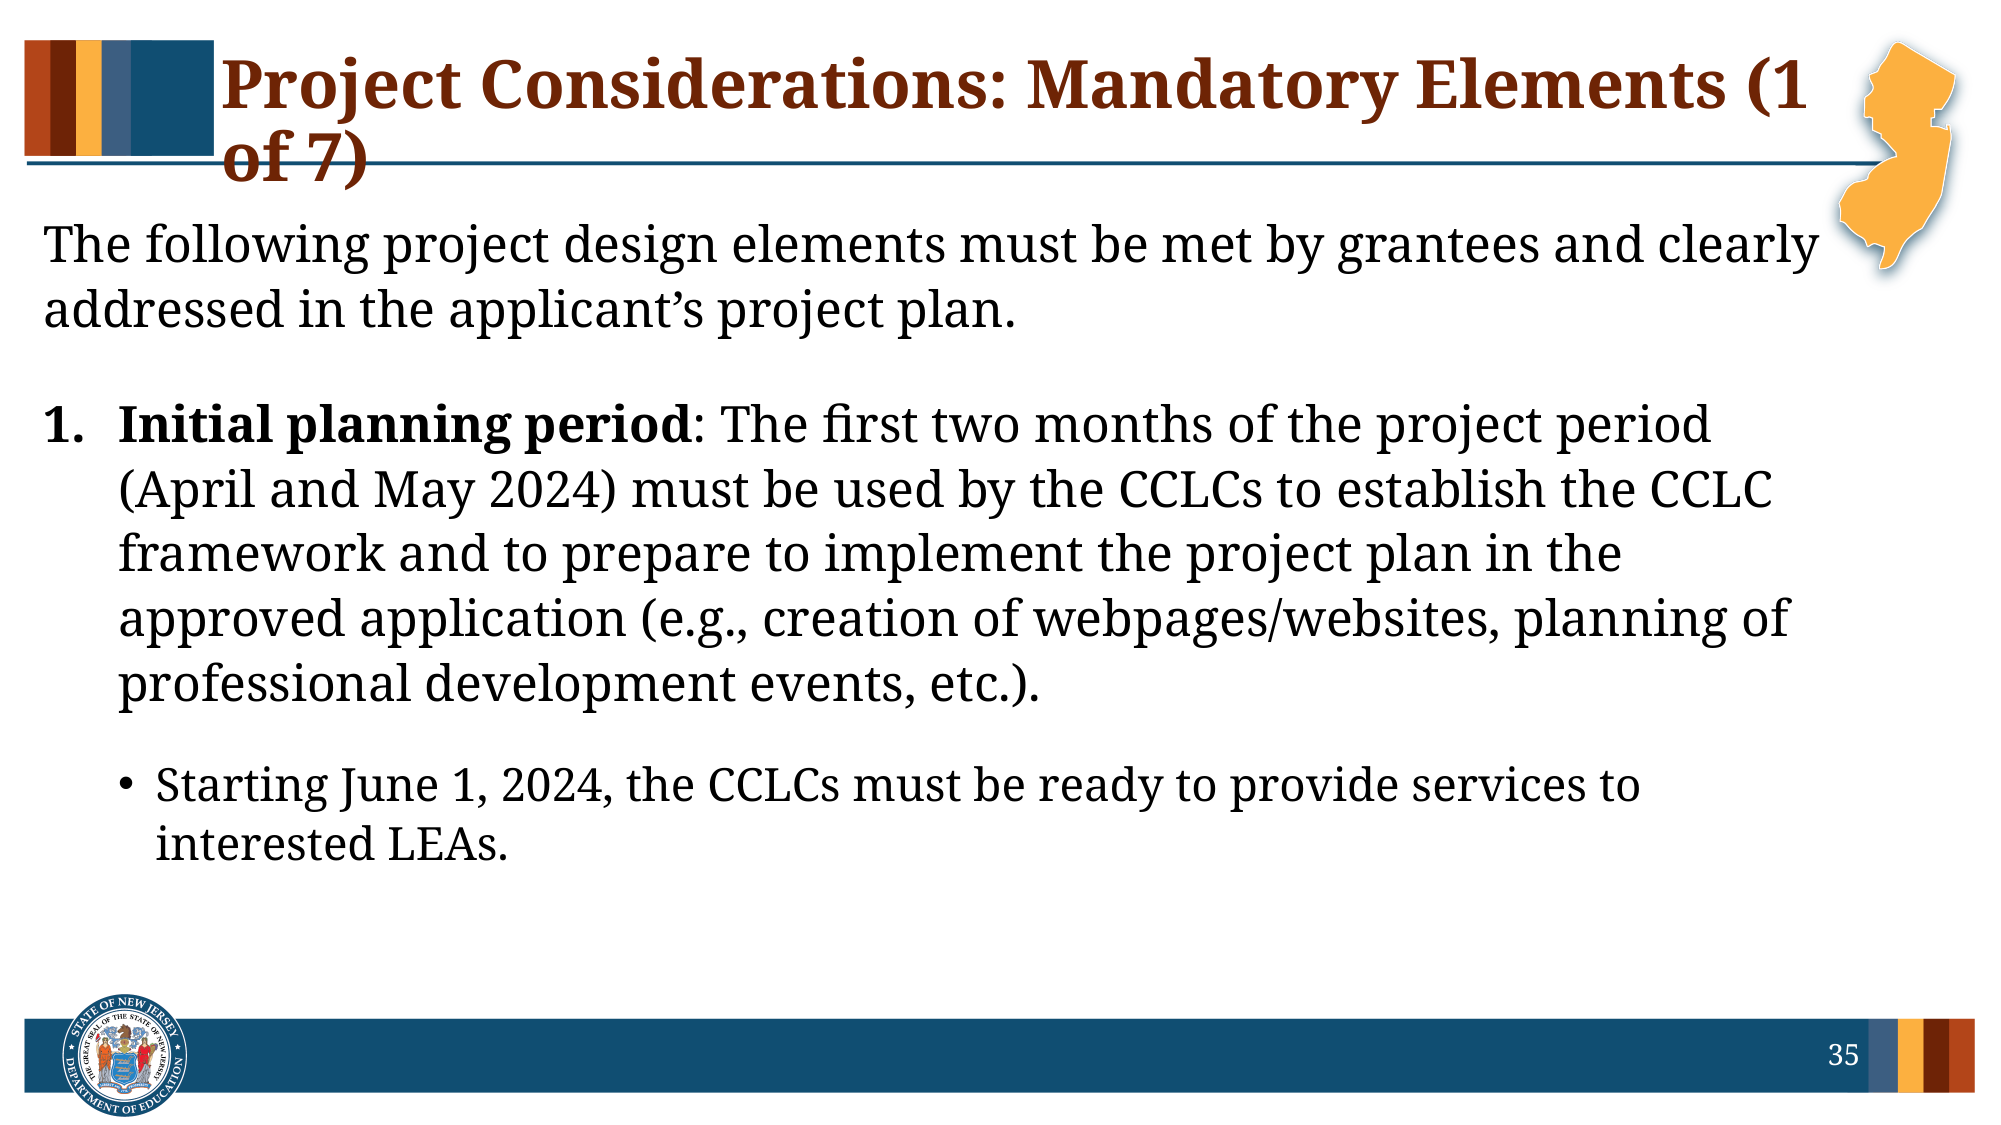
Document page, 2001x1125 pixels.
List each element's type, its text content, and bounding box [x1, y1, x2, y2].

list The following project design elements must be met by grantees and clearly addressed in the applicant’s project plan. Initial planning period: The first two months of the project period (April and May 2024) must be used by the CCLCs to establish the CCLC framework and to prepare to implement the project plan in the approved application (e.g., creation of webpages/websites, planning of professional development events, etc.). Starting June 1, 2024, the CCLCs must be ready to provide services to interested LEAs. [28, 200, 1972, 989]
picture [24, 992, 1975, 1119]
slide_number 35 [1425, 1026, 1876, 1087]
title Project Considerations: Mandatory Elements (1 of 7) [206, 62, 1863, 185]
picture [24, 26, 1976, 295]
